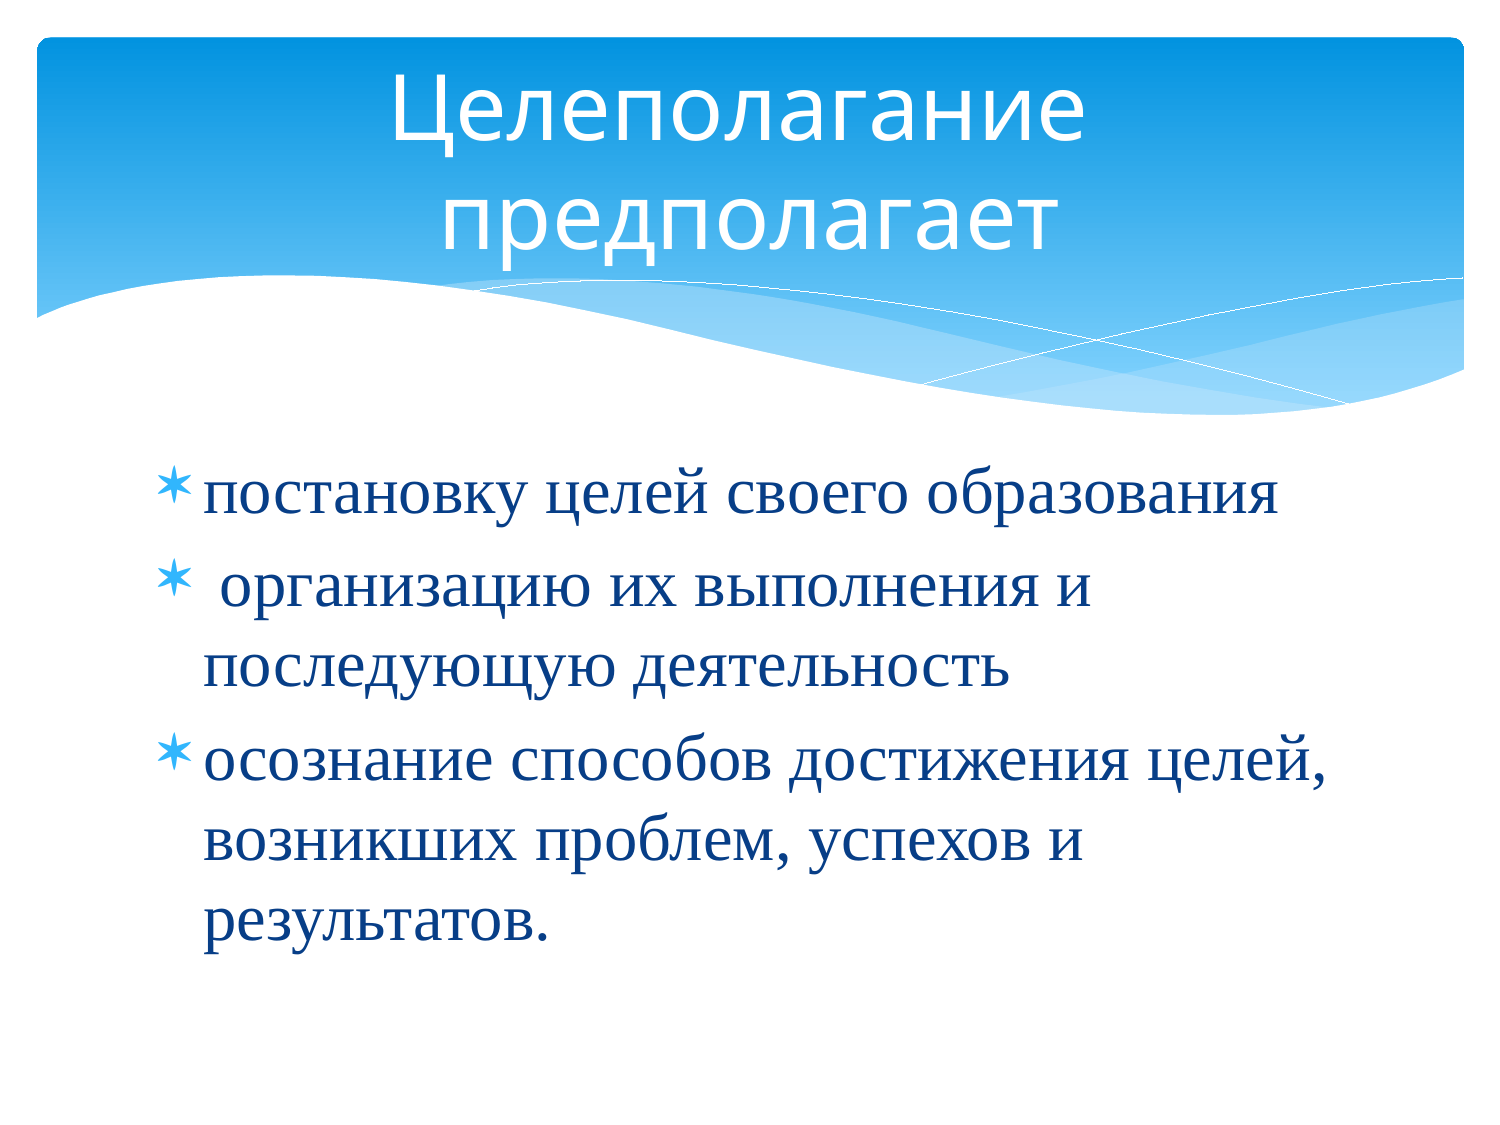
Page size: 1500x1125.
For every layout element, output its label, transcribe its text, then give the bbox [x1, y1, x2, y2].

title Целеполагание предполагает [75, 55, 1425, 261]
list постановку целей своего образования организацию их выполнения и последующую деятельность осознание способов достижения целей, возникших проблем, успехов и результатов. [143, 438, 1359, 1005]
